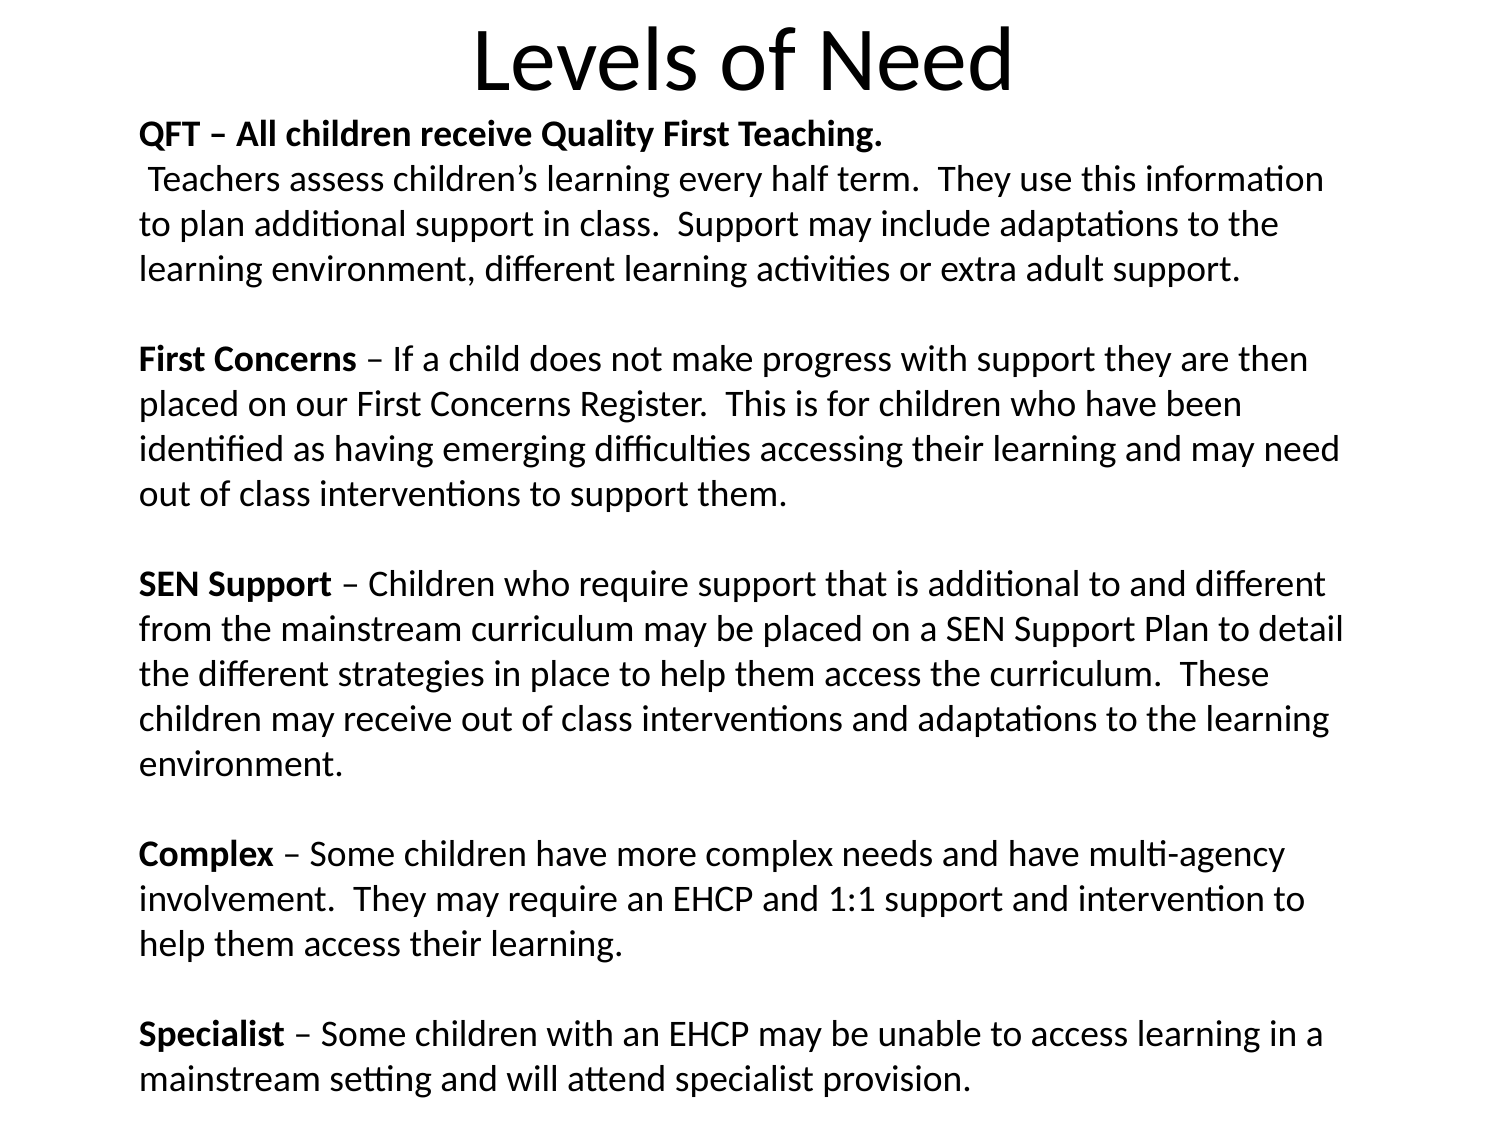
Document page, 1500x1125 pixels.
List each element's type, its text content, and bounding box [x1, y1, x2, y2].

text_box QFT – All children receive Quality First Teaching. Teachers assess children’s learning every half term. They use this information to plan additional support in class. Support may include adaptations to the learning environment, different learning activities or extra adult support. First Concerns – If a child does not make progress with support they are then placed on our First Concerns Register. This is for children who have been identified as having emerging difficulties accessing their learning and may need out of class interventions to support them. SEN Support – Children who require support that is additional to and different from the mainstream curriculum may be placed on a SEN Support Plan to detail the different strategies in place to help them access the curriculum. These children may receive out of class interventions and adaptations to the learning environment. Complex – Some children have more complex needs and have multi-agency involvement. They may require an EHCP and 1:1 support and intervention to help them access their learning. Specialist – Some children with an EHCP may be unable to access learning in a mainstream setting and will attend specialist provision. [124, 101, 1365, 1125]
title Levels of Need [69, 0, 1420, 148]
